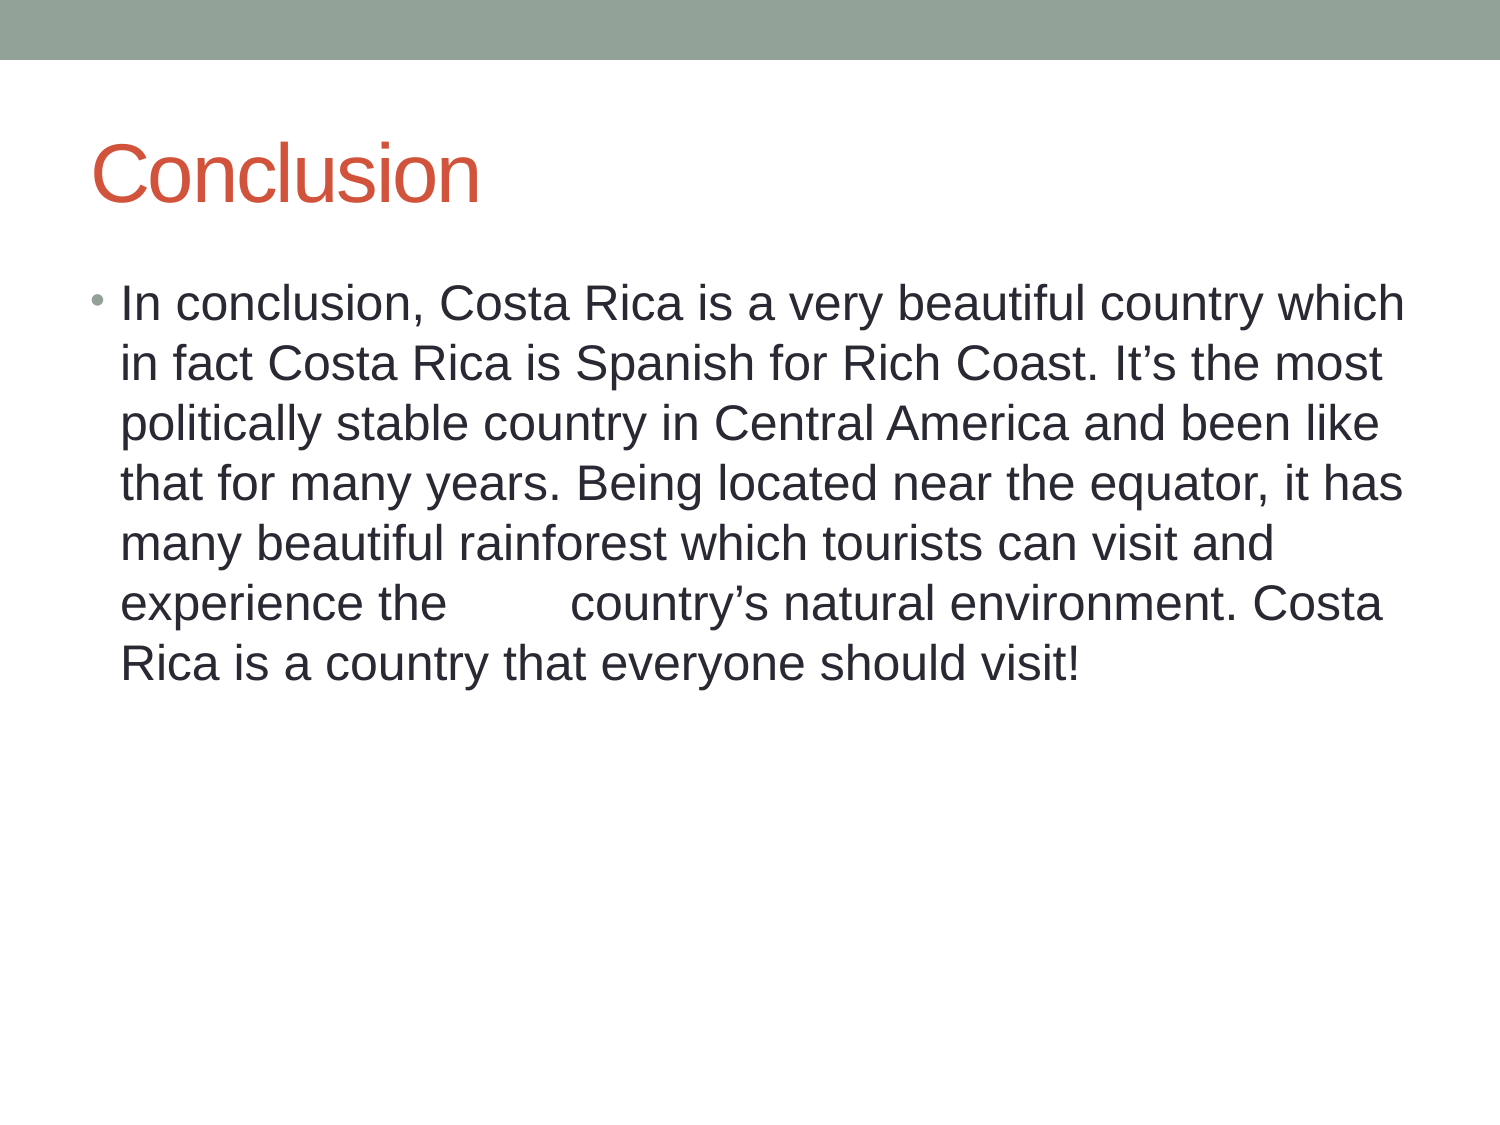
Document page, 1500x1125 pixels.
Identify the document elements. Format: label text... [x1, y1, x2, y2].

title Conclusion [75, 87, 1425, 250]
list In conclusion, Costa Rica is a very beautiful country which in fact Costa Rica is Spanish for Rich Coast. It’s the most politically stable country in Central America and been like that for many years. Being located near the equator, it has many beautiful rainforest which tourists can visit and experience the country’s natural environment. Costa Rica is a country that everyone should visit! [75, 262, 1425, 1063]
